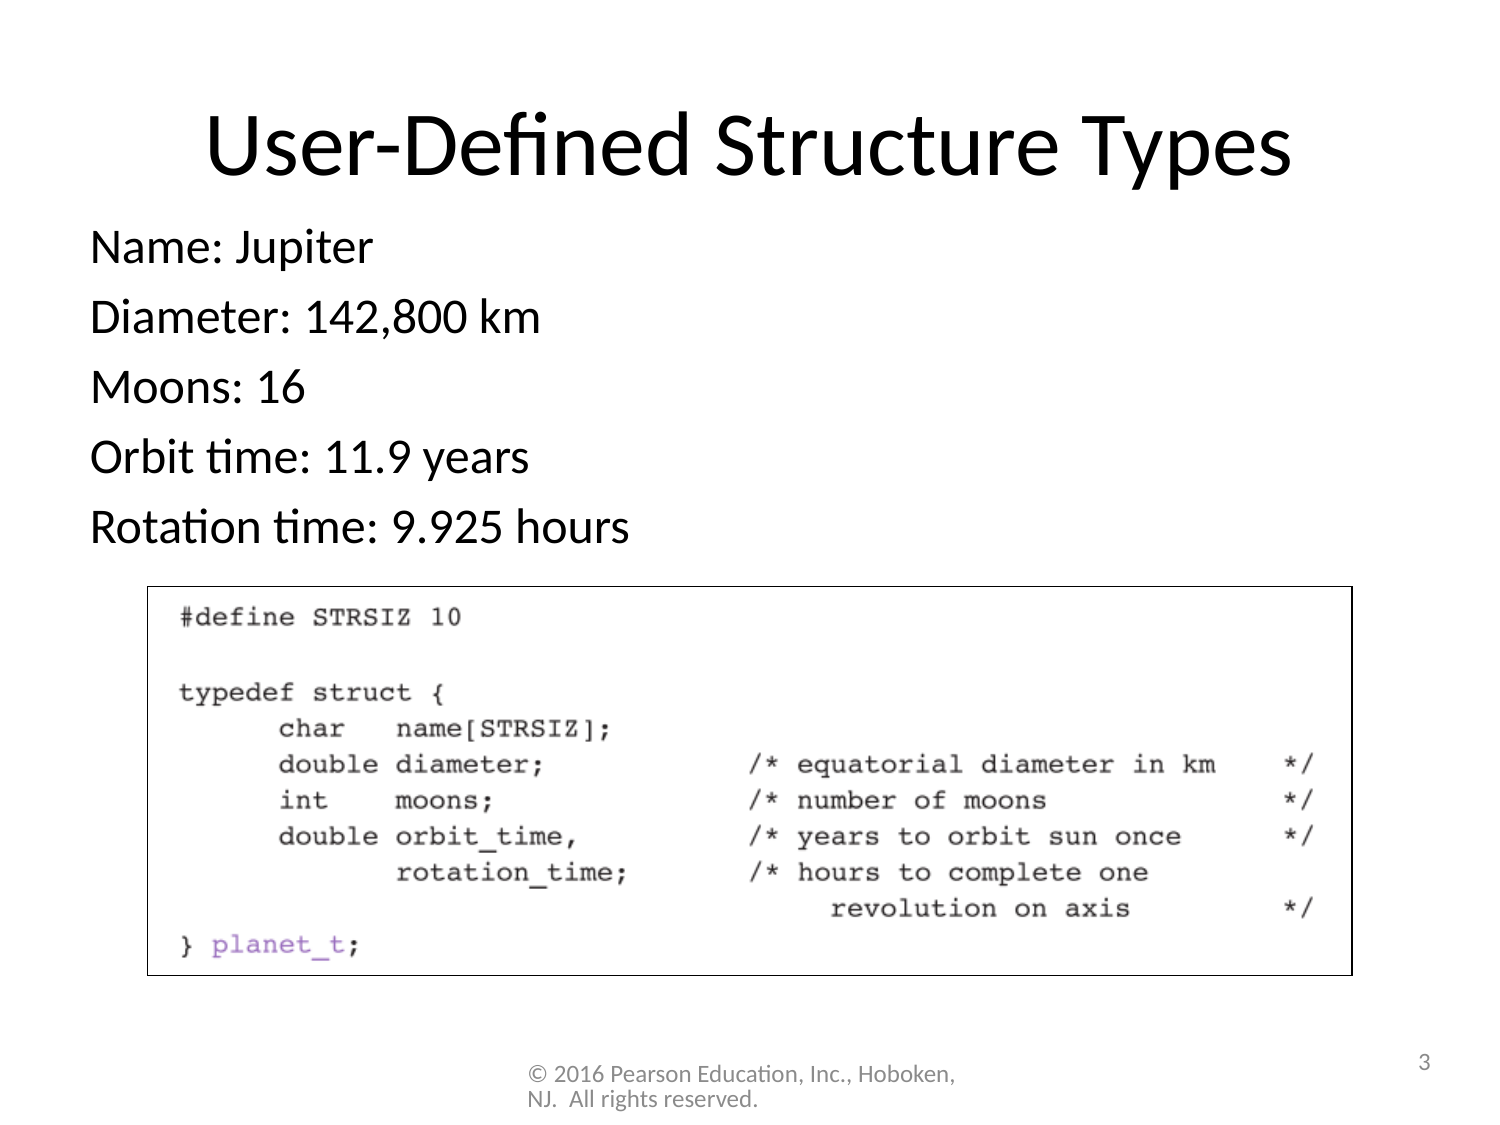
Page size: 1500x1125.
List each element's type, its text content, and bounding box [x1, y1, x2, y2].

list Name: Jupiter Diameter: 142,800 km Moons: 16 Orbit time: 11.9 years Rotation time: 9.925 hours [74, 206, 1425, 694]
slide_number 3 [1095, 1030, 1446, 1091]
footer © 2016 Pearson Education, Inc., Hoboken, NJ. All rights reserved. [512, 1042, 988, 1103]
title User-Defined Structure Types [75, 45, 1425, 206]
picture [148, 587, 1352, 976]
